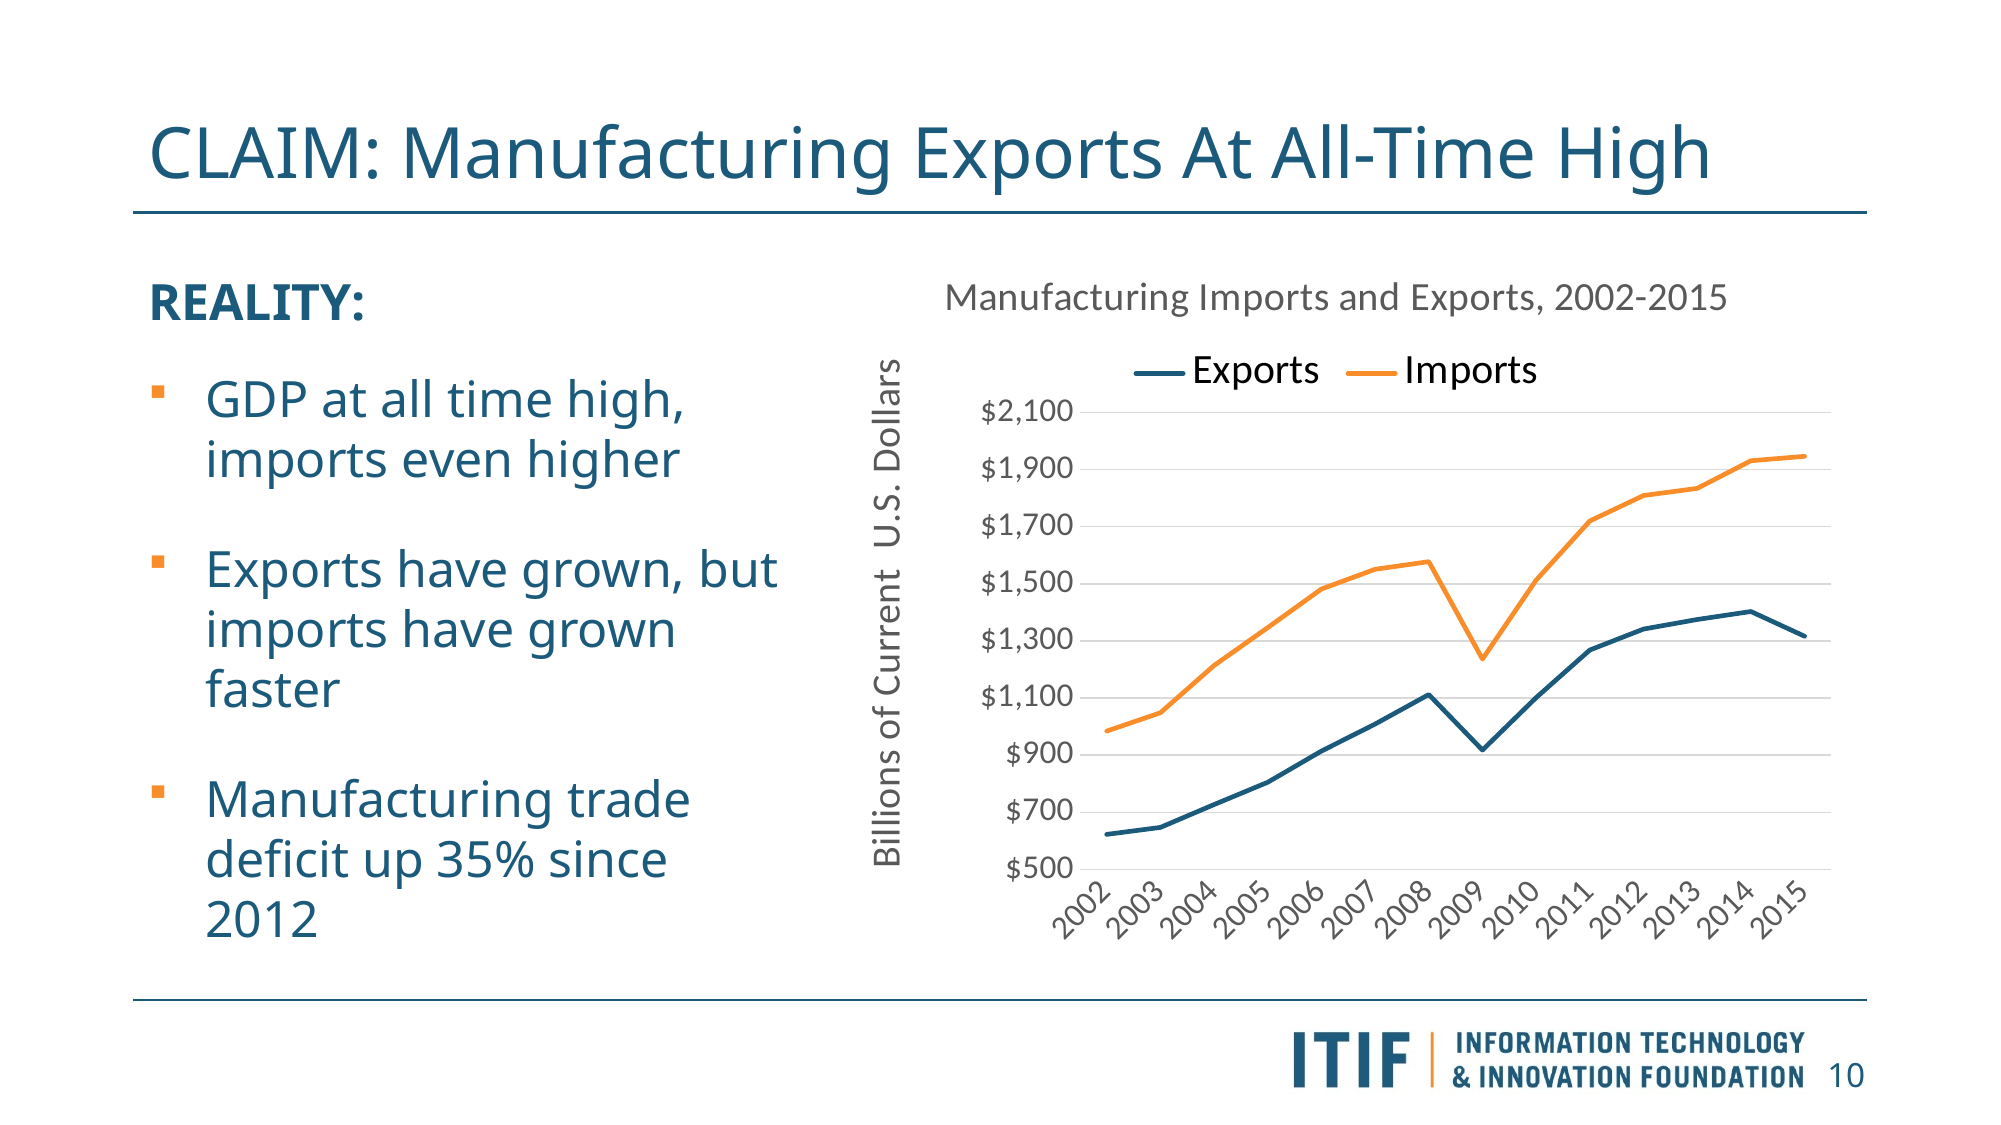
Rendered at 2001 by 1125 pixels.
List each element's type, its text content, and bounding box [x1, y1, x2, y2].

list REALITY: GDP at all time high, imports even higher Exports have grown, but imports have grown faster Manufacturing trade deficit up 35% since 2012 [133, 262, 797, 988]
picture [1287, 1025, 1808, 1095]
chart [803, 243, 1871, 1007]
title CLAIM: Manufacturing Exports At All-Time High [133, 50, 1867, 200]
slide_number 10 [1812, 1046, 1888, 1094]
